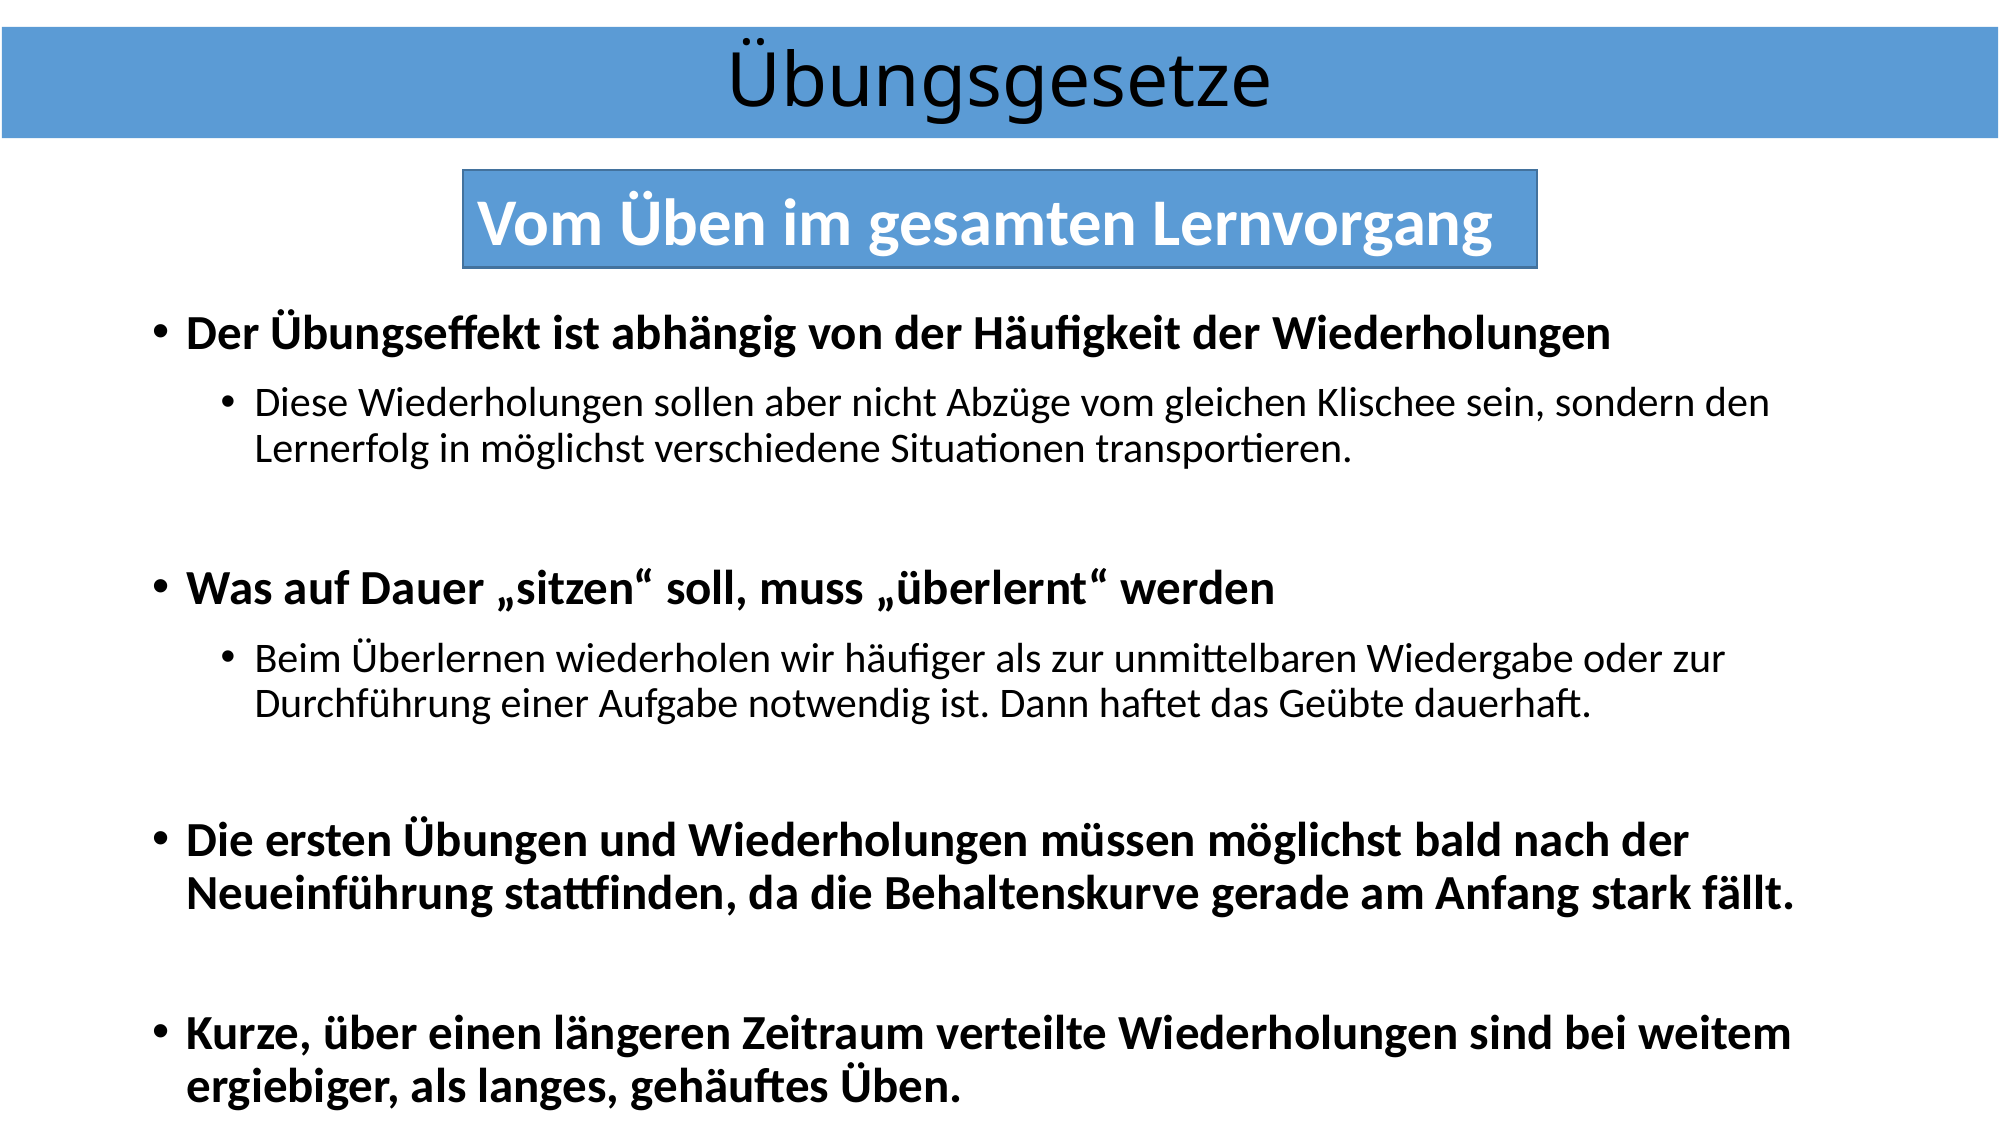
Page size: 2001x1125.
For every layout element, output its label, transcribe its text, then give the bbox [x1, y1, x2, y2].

title Übungsgesetze [1, 26, 1999, 139]
text_box Vom Üben im gesamten Lernvorgang [462, 169, 1538, 269]
list Der Übungseffekt ist abhängig von der Häufigkeit der Wiederholungen Diese Wiederholungen sollen aber nicht Abzüge vom gleichen Klischee sein, sondern den Lernerfolg in möglichst verschiedene Situationen transportieren. Was auf Dauer „sitzen“ soll, muss „überlernt“ werden Beim Überlernen wiederholen wir häufiger als zur unmittelbaren Wiedergabe oder zur Durchführung einer Aufgabe notwendig ist. Dann haftet das Geübte dauerhaft. Die ersten Übungen und Wiederholungen müssen möglichst bald nach der Neueinführung stattfinden, da die Behaltenskurve gerade am Anfang stark fällt. Kurze, über einen längeren Zeitraum verteilte Wiederholungen sind bei weitem ergiebiger, als langes, gehäuftes Üben. [137, 299, 1863, 1125]
